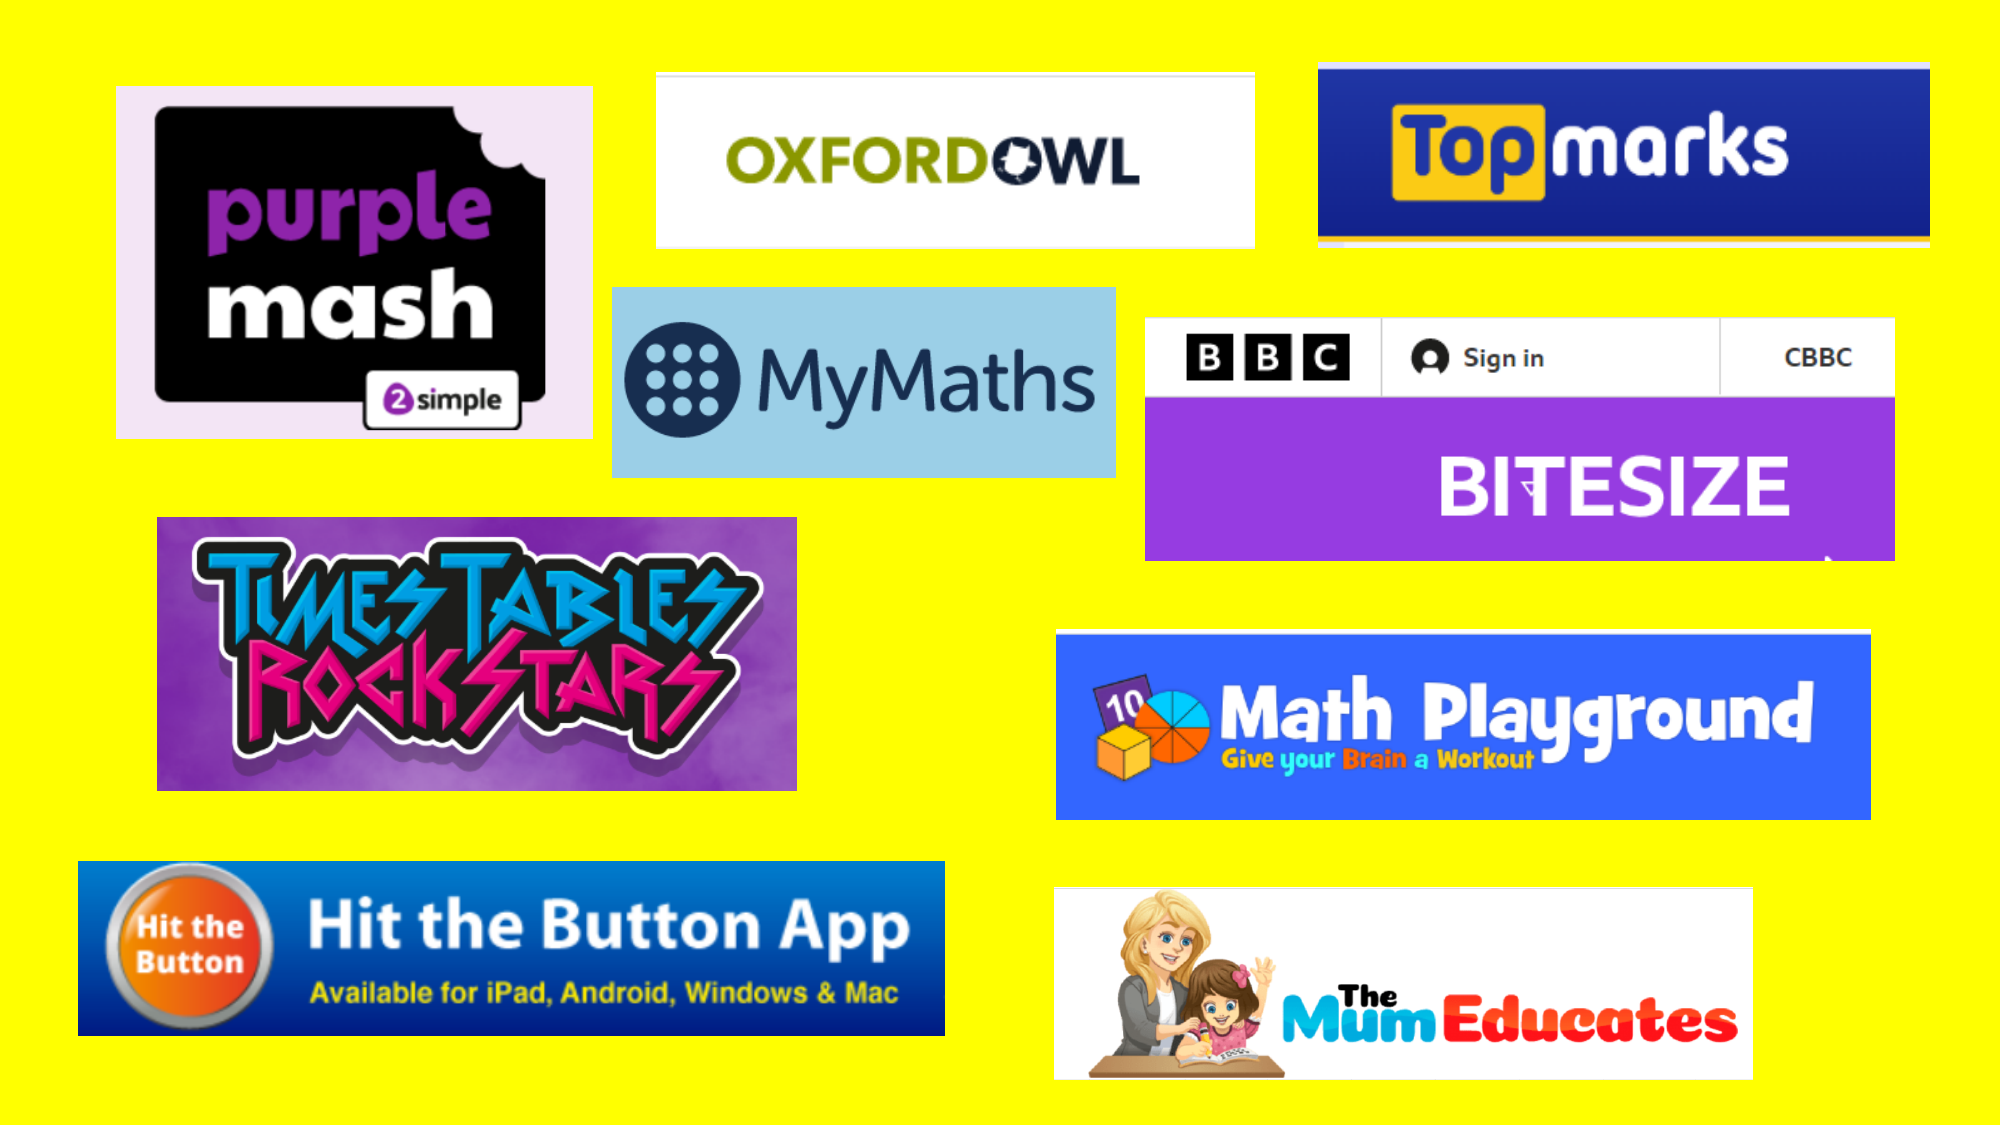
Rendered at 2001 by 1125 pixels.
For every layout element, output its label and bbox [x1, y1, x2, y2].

picture [656, 72, 1255, 249]
picture [1054, 887, 1753, 1080]
picture [116, 86, 593, 439]
picture [612, 287, 1116, 478]
picture [1145, 317, 1895, 561]
picture [157, 517, 797, 791]
picture [78, 861, 945, 1036]
picture [1318, 62, 1931, 248]
picture [1056, 629, 1871, 820]
